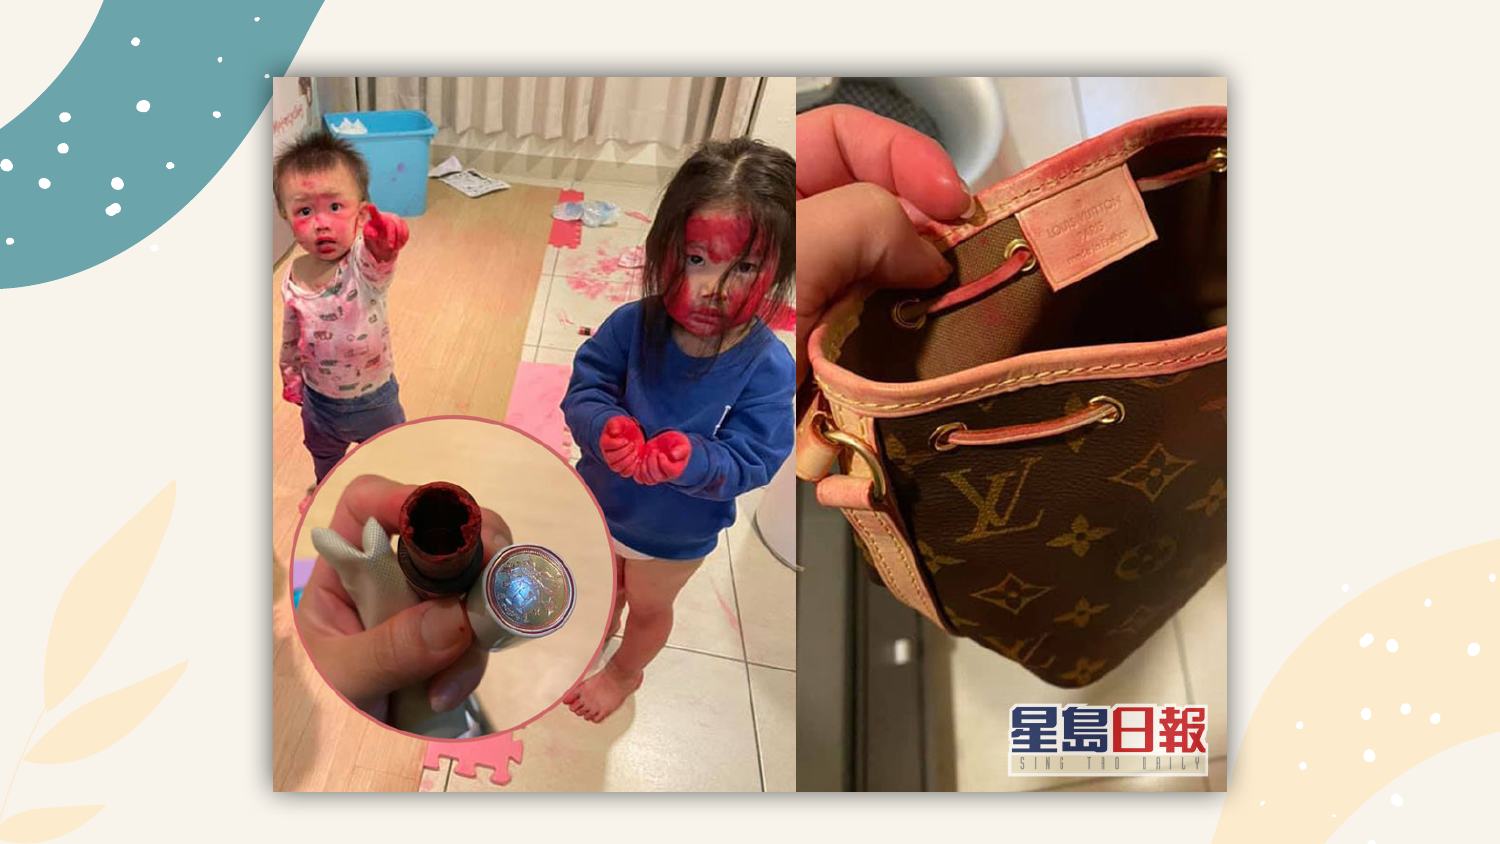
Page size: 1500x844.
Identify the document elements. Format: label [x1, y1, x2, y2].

picture [273, 76, 1227, 793]
